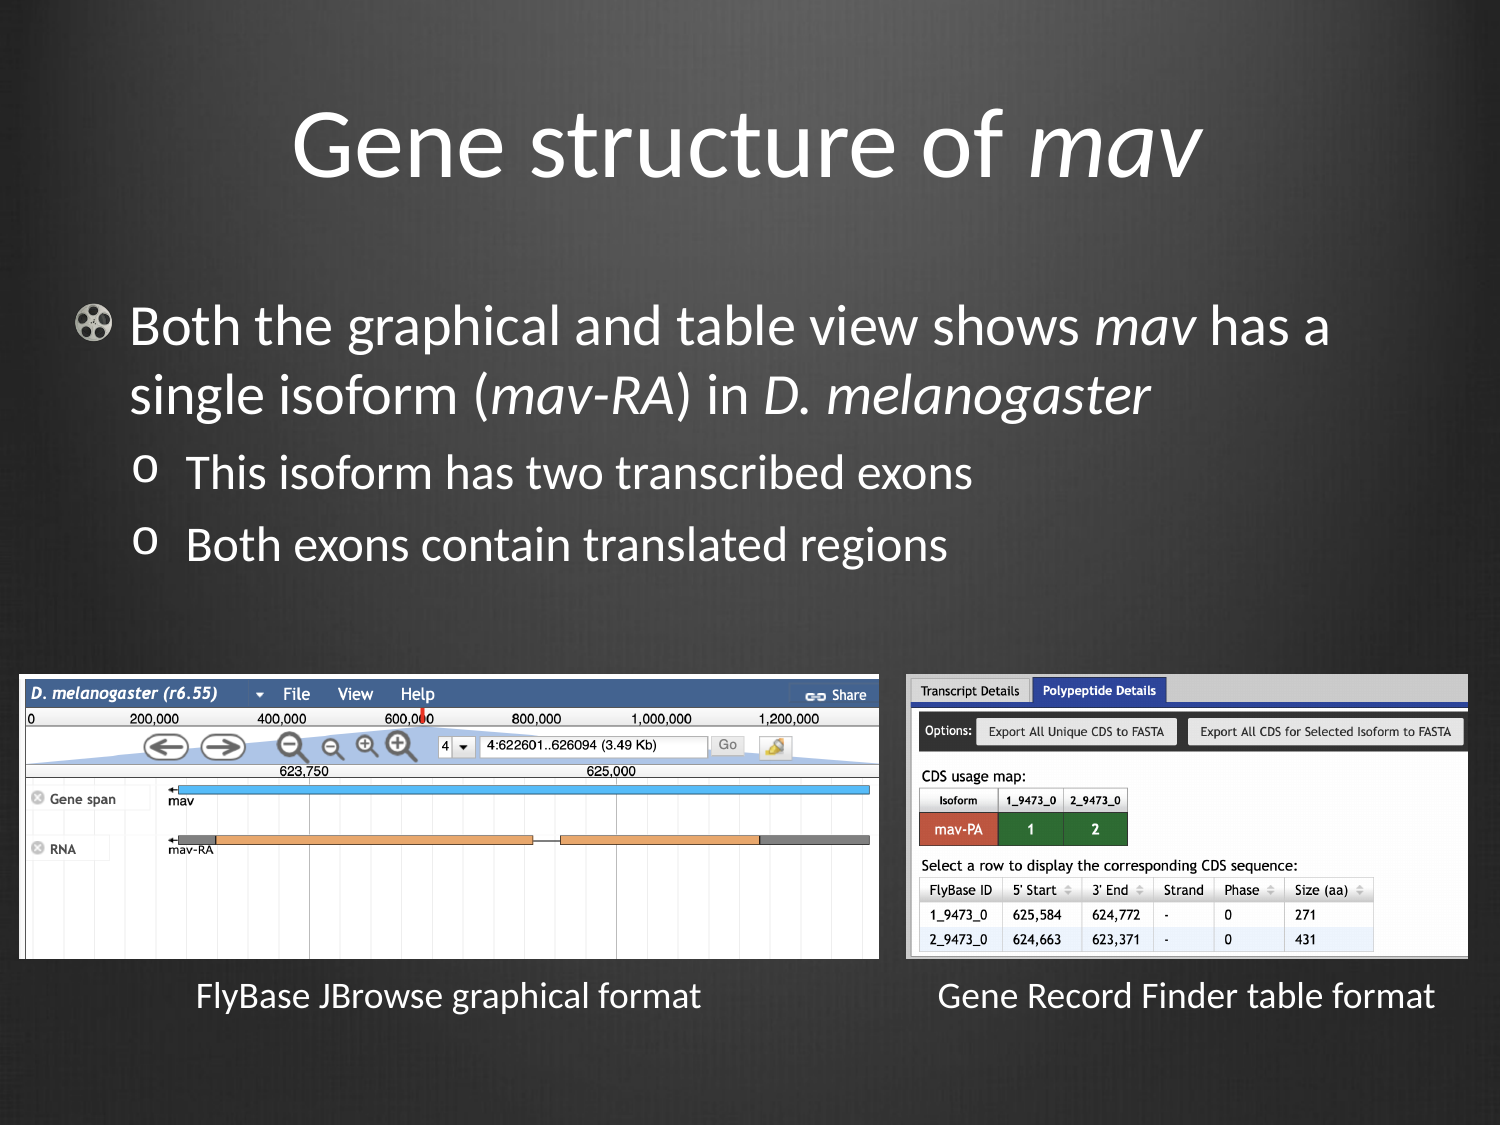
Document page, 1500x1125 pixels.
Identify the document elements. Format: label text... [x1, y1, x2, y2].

title Gene structure of mav [58, 19, 1436, 255]
picture [73, 301, 114, 343]
text_box Gene Record Finder table format [906, 986, 1468, 1024]
list Both the graphical and table view shows mav has a single isoform (mav-RA) in D. melanogaster This isoform has two transcribed exons Both exons contain translated regions [58, 279, 1436, 618]
text_box FlyBase JBrowse graphical format [19, 980, 879, 1024]
picture [19, 674, 879, 960]
picture [905, 674, 1468, 960]
